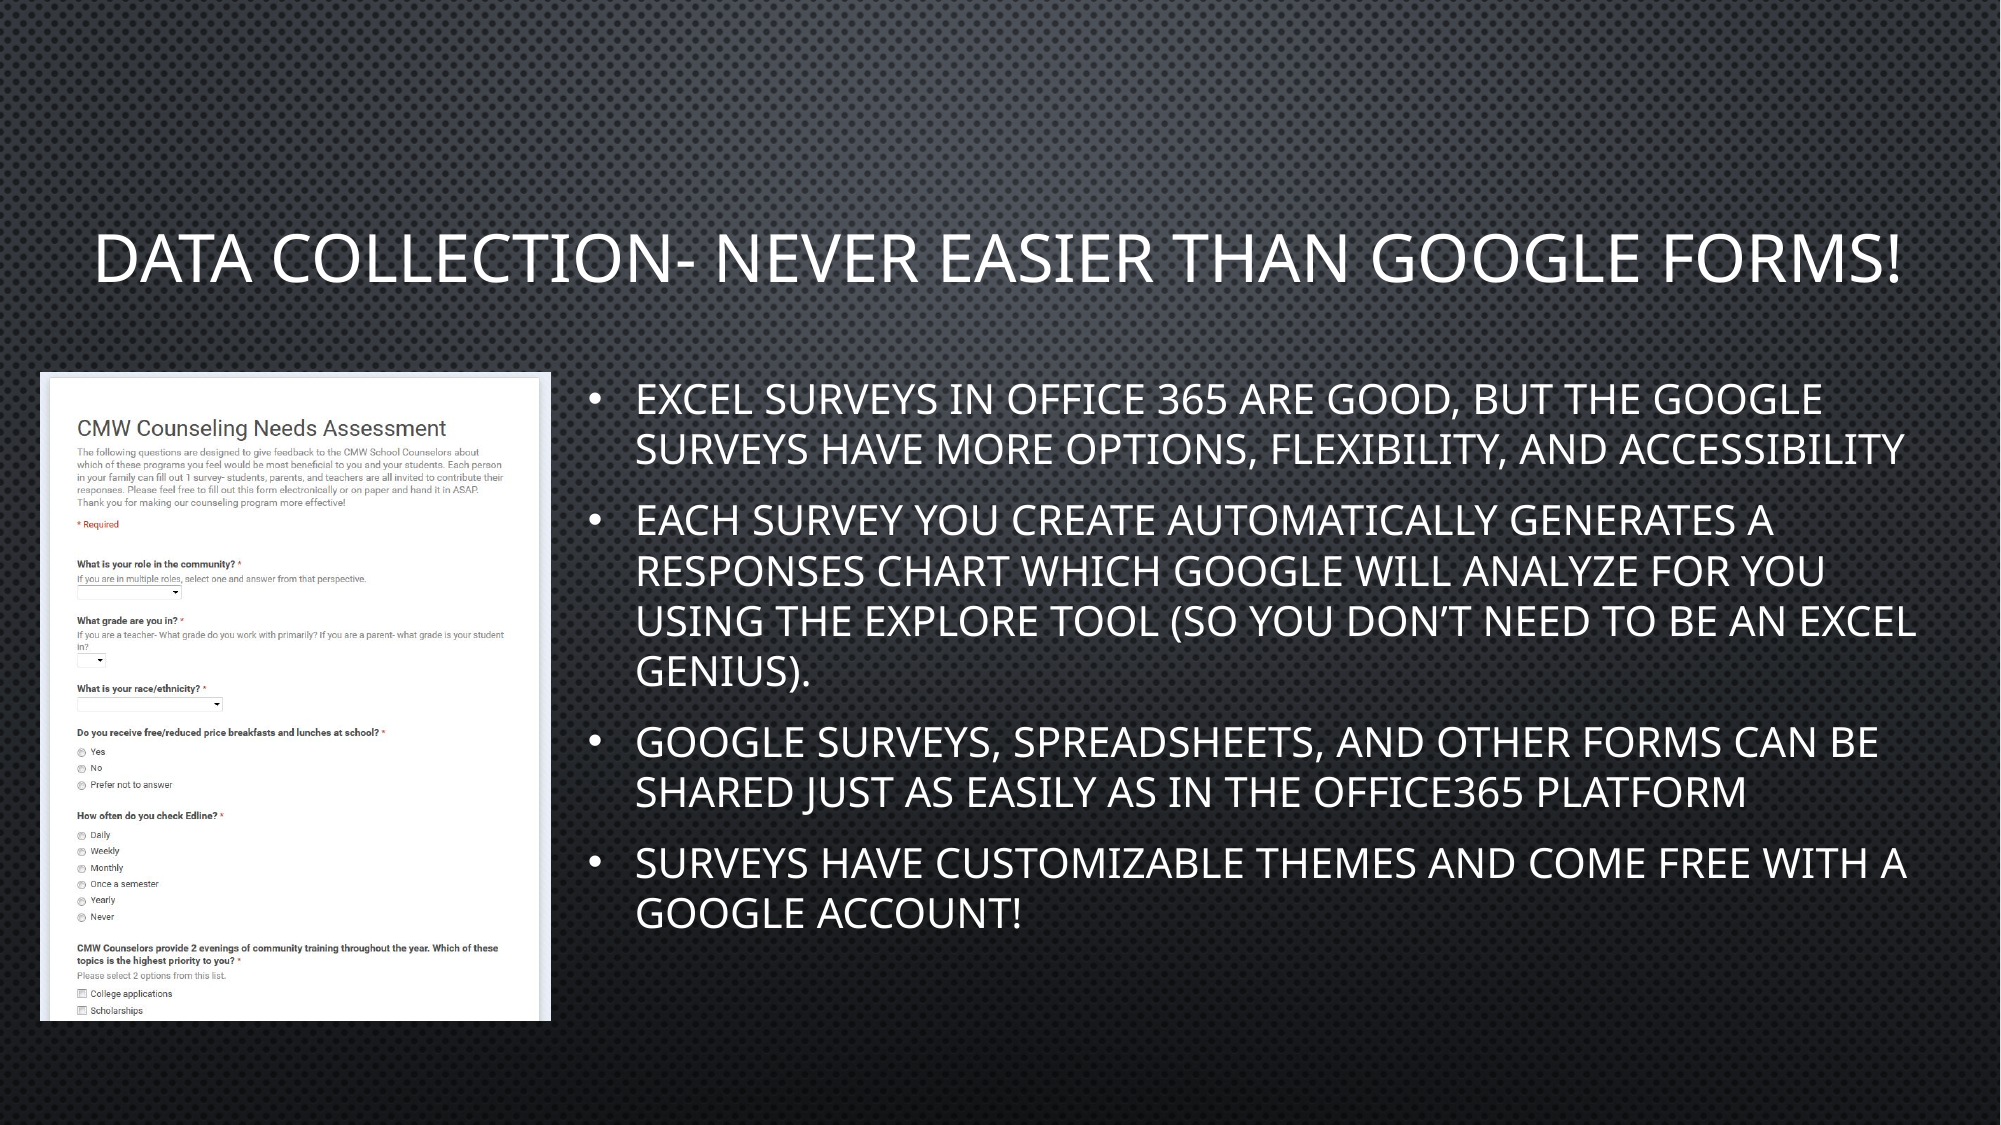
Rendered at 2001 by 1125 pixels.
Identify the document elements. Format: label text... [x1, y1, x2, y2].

picture [40, 372, 551, 1022]
list Excel surveys in Office 365 are good, but the google surveys have more options, flexibility, and accessibility Each survey you create automatically generates a responses chart which Google will analyze for you using the Explore tool (so you don’t need to be an excel genius). Google surveys, spreadsheets, and other forms can be shared just as easily as in the Office365 platform Surveys have customizable themes and come free with a google account! [572, 365, 1966, 1029]
title Data Collection- Never Easier than GooglE Forms! [18, 99, 1980, 413]
